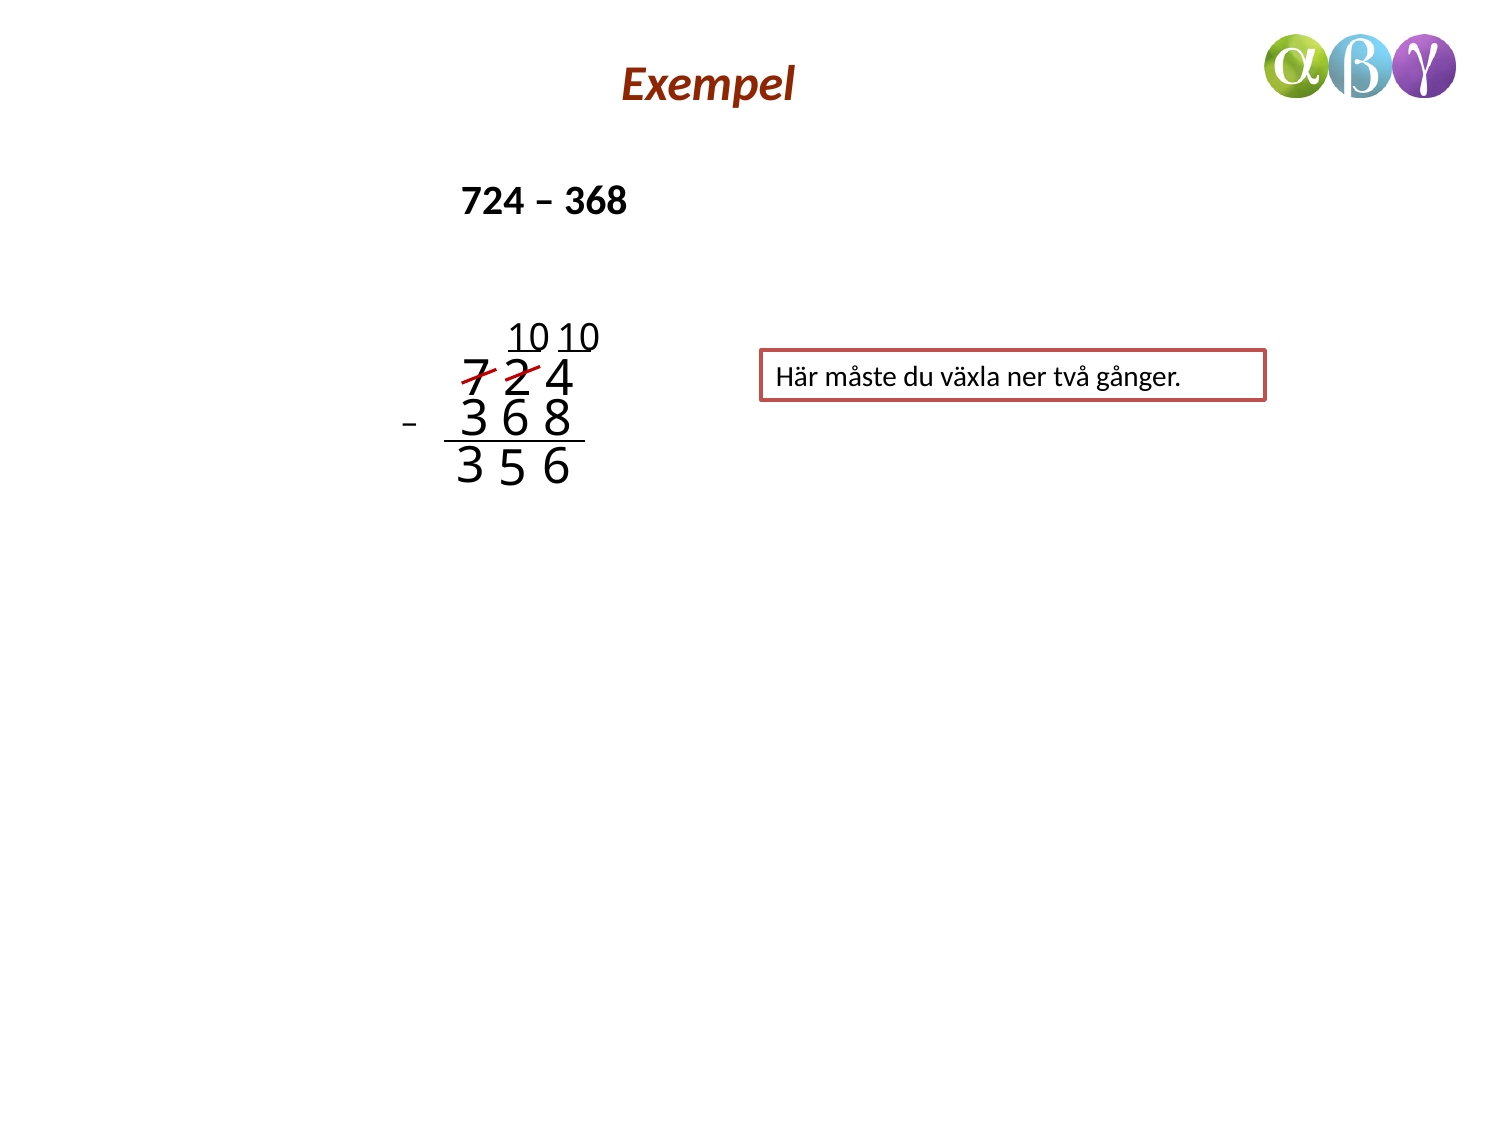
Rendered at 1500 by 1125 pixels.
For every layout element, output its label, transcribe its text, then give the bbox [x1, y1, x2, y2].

text_box 6 [527, 449, 572, 502]
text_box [492, 305, 581, 367]
text_box 6 [527, 426, 572, 440]
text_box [581, 305, 632, 367]
table_header 724 – 368 [453, 183, 690, 233]
text_box – 3 6 8 [385, 378, 658, 454]
picture [1264, 34, 1456, 99]
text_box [461, 369, 497, 384]
text_box Här måste du växla ner två gånger. [759, 348, 1267, 402]
text_box 7 2 4 [447, 337, 487, 378]
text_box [505, 375, 541, 381]
text_box 5 [483, 449, 528, 503]
text_box Exempel [606, 43, 811, 119]
text_box 5 [486, 428, 527, 440]
text_box 3 [441, 425, 486, 501]
